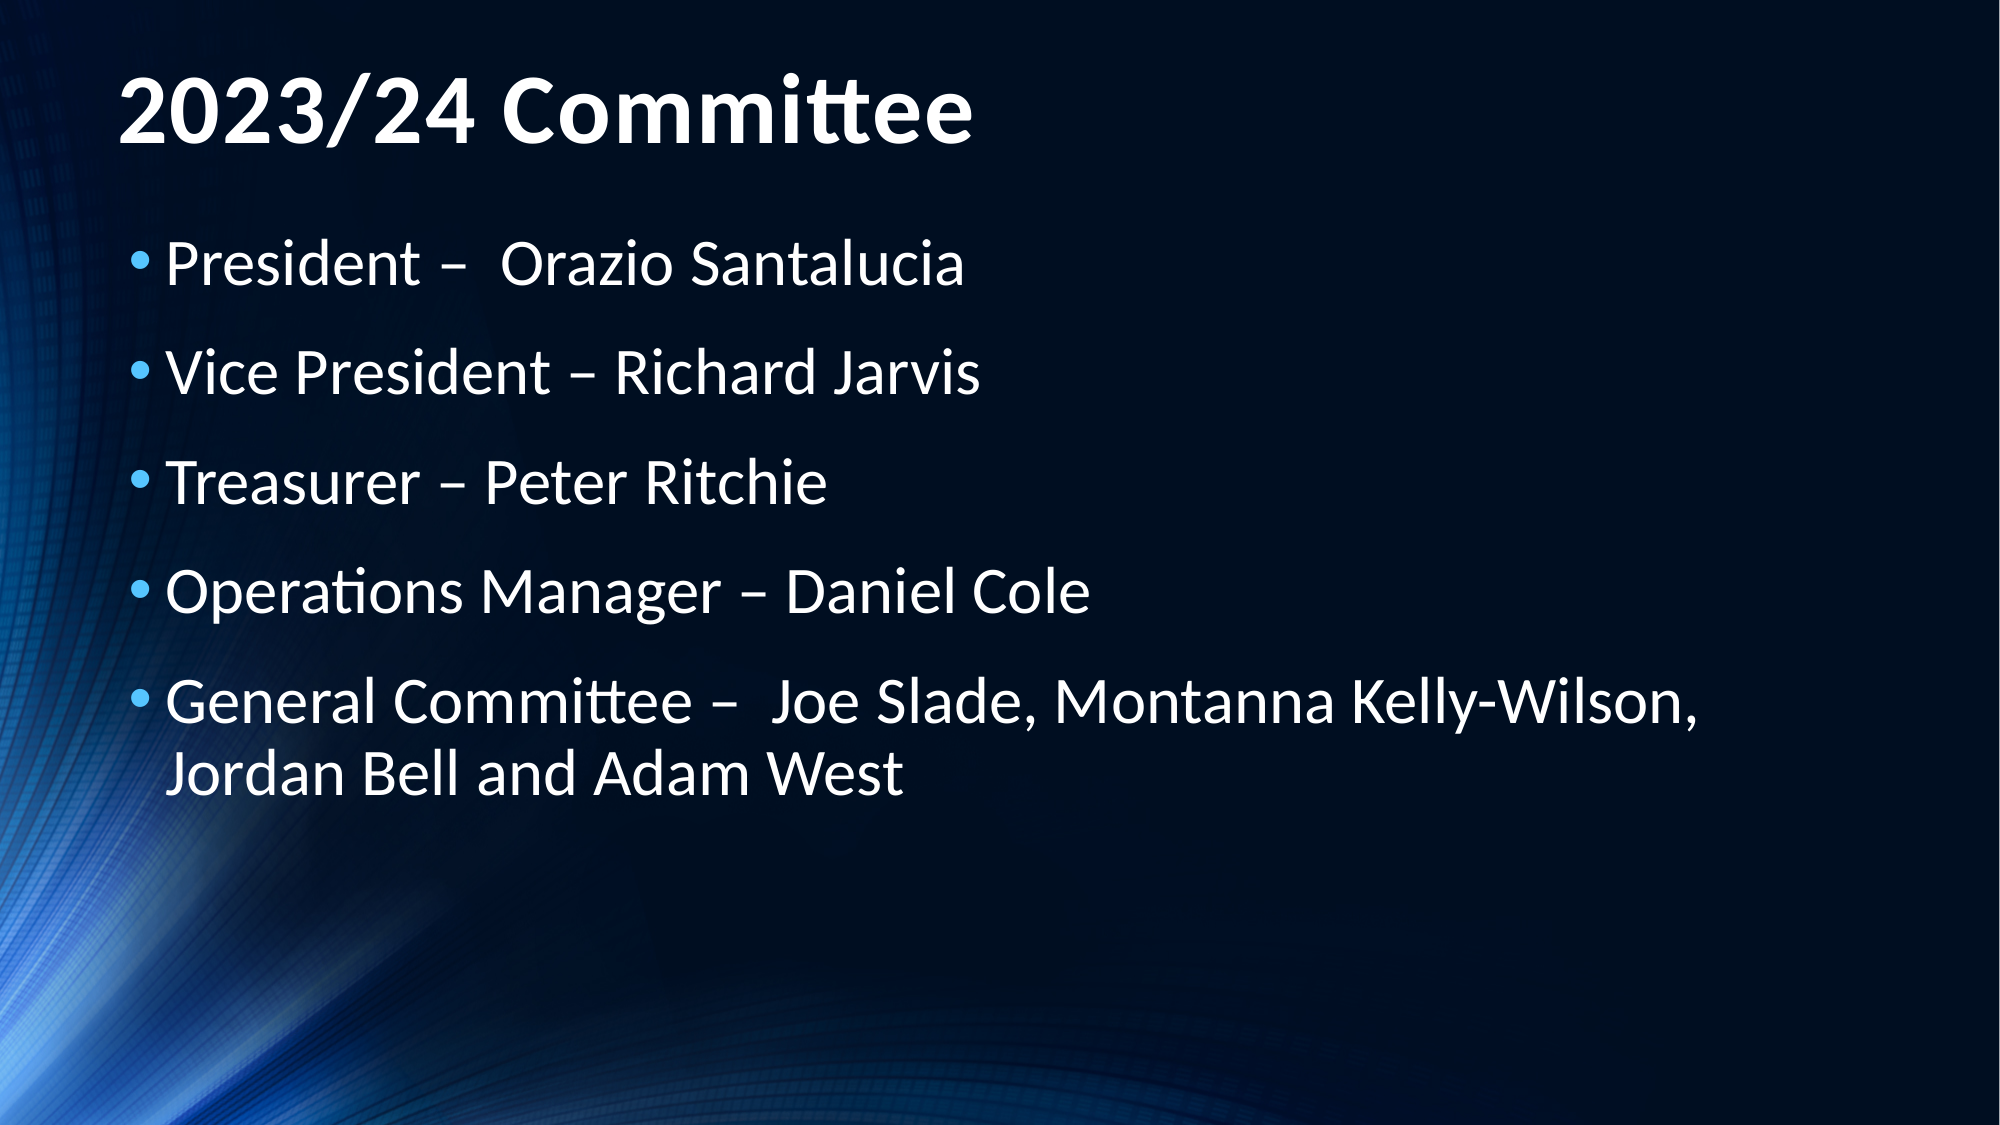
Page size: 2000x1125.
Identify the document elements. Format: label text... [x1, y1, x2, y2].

list President – Orazio Santalucia Vice President – Richard Jarvis Treasurer – Peter Ritchie Operations Manager – Daniel Cole General Committee – Joe Slade, Montanna Kelly-Wilson, Jordan Bell and Adam West [113, 219, 1780, 917]
title 2023/24 Committee [101, 62, 1573, 173]
picture [0, 0, 2000, 1125]
